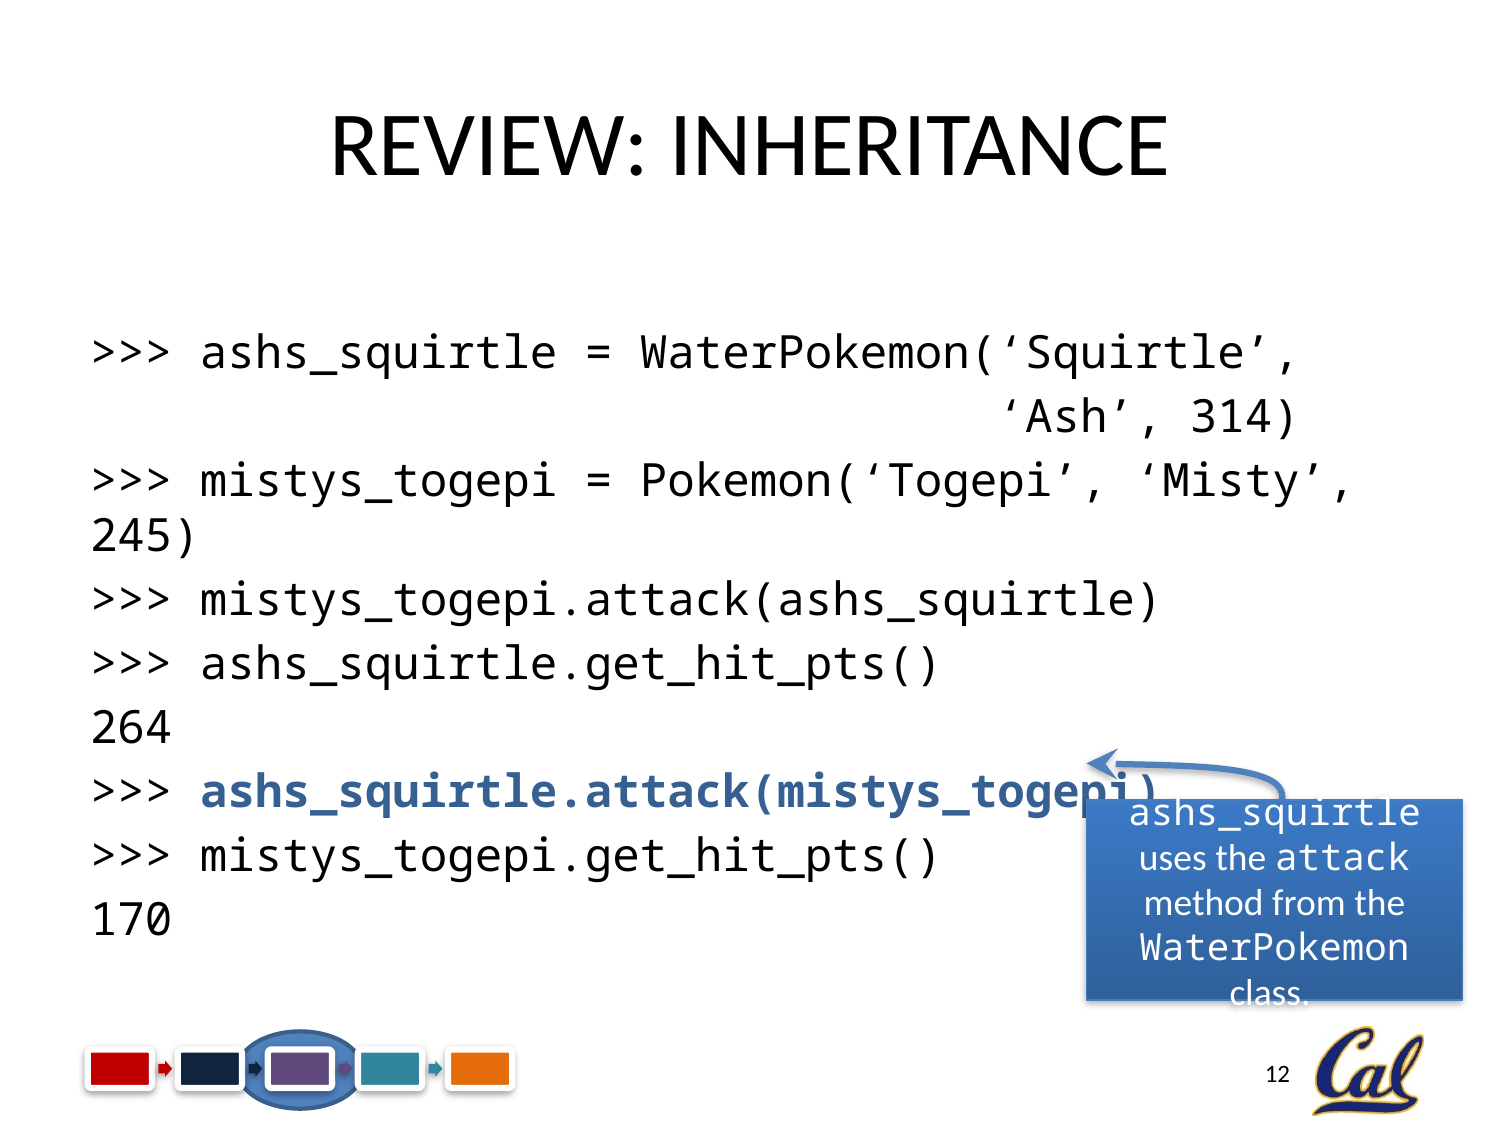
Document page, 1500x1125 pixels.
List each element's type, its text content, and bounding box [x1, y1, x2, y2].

picture [1312, 1026, 1424, 1116]
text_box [1086, 763, 1463, 1001]
title Review: Inheritance [75, 45, 1425, 233]
list >>> ashs_squirtle = WaterPokemon(‘Squirtle’, ‘Ash’, 314) >>> mistys_togepi = Pokemon(‘Togepi’, ‘Misty’, 245) >>> mistys_togepi.attack(ashs_squirtle) >>> ashs_squirtle.get_hit_pts() 264 >>> ashs_squirtle.attack(mistys_togepi) >>> mistys_togepi.get_hit_pts() 170 [75, 262, 1425, 1005]
